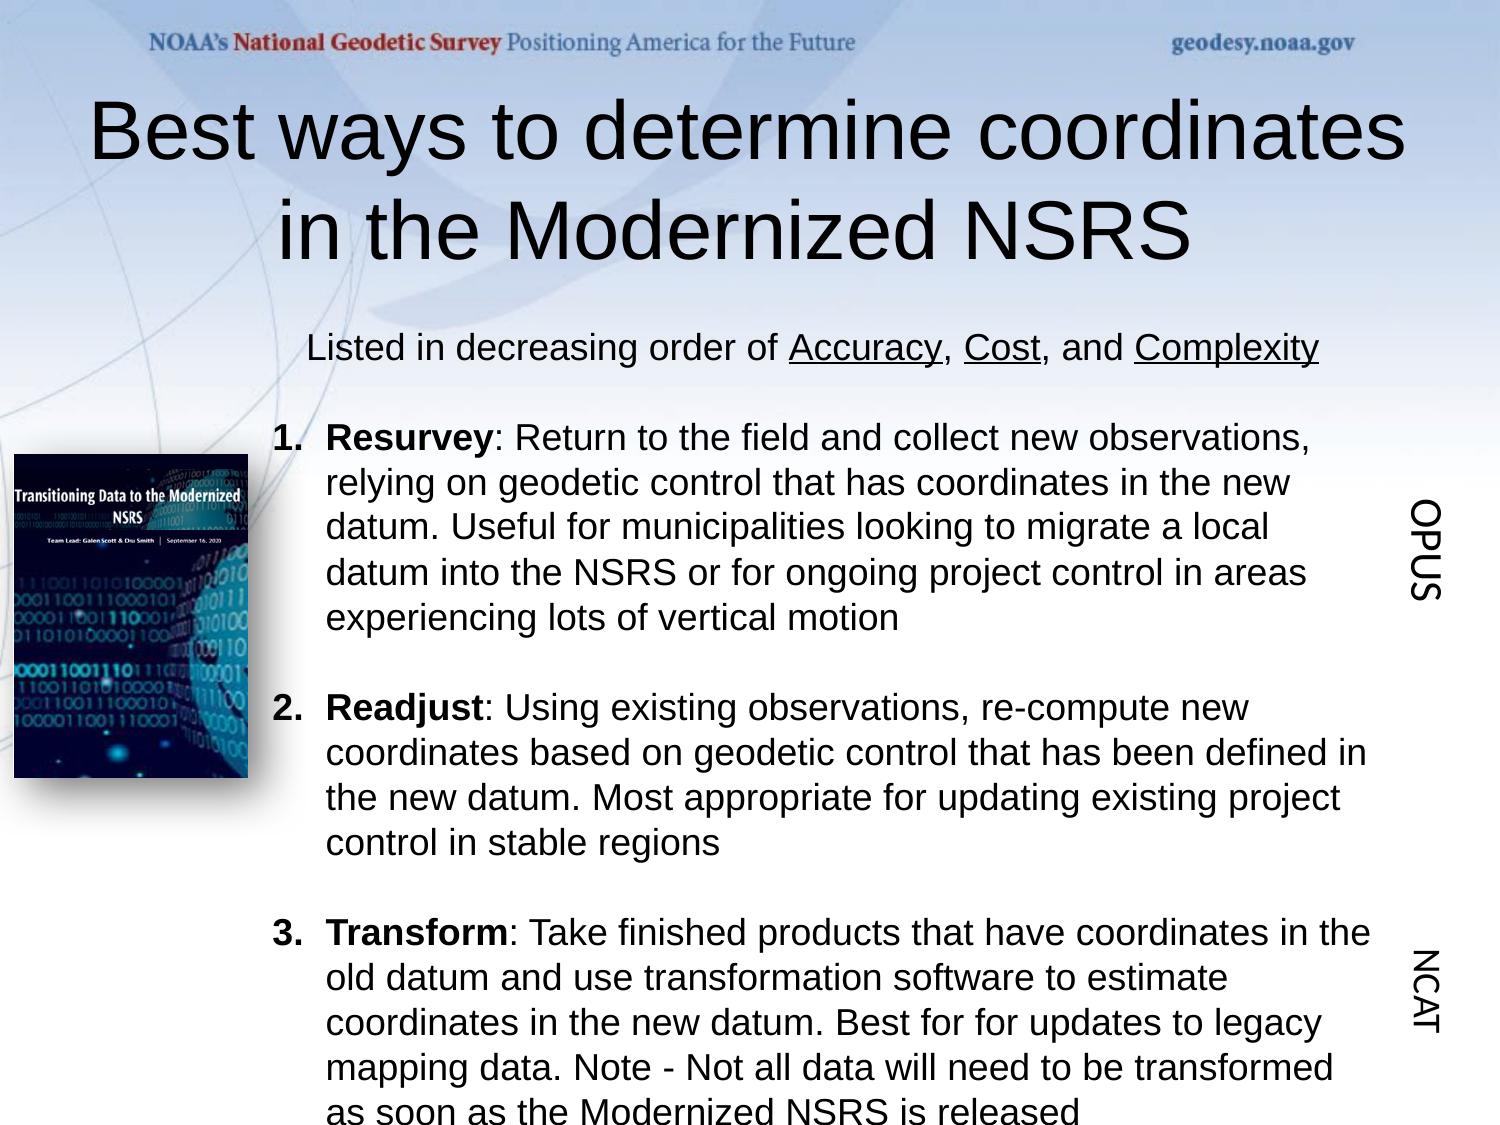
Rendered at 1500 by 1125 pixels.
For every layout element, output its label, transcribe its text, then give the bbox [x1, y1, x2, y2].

text_box OPUS [1387, 483, 1473, 660]
picture [0, 0, 1500, 1125]
title Best ways to determine coordinates in the Modernized NSRS [38, 105, 1459, 247]
list Listed in decreasing order of Accuracy, Cost, and Complexity Resurvey: Return to the field and collect new observations, relying on geodetic control that has coordinates in the new datum. Useful for municipalities looking to migrate a local datum into the NSRS or for ongoing project control in areas experiencing lots of vertical motion Readjust: Using existing observations, re-compute new coordinates based on geodetic control that has been defined in the new datum. Most appropriate for updating existing project control in stable regions Transform: Take finished products that have coordinates in the old datum and use transformation software to estimate coordinates in the new datum. Best for for updates to legacy mapping data. Note - Not all data will need to be transformed as soon as the Modernized NSRS is released [235, 315, 1391, 872]
text_box NCAT [1390, 933, 1469, 1094]
